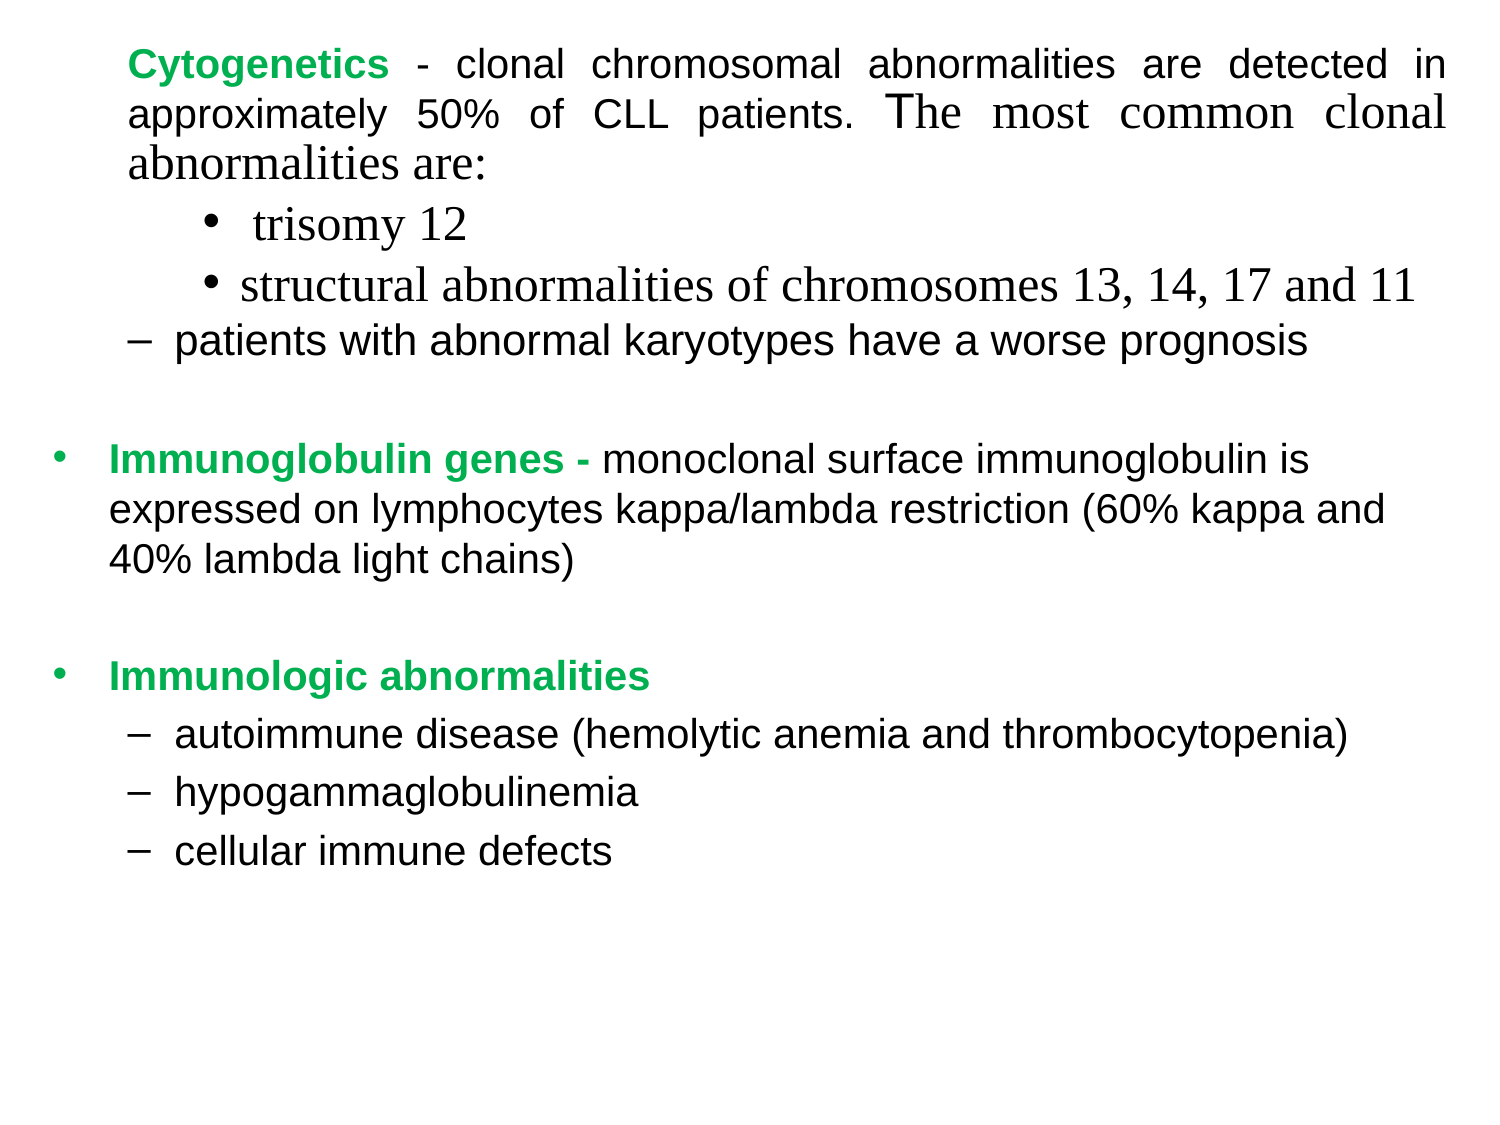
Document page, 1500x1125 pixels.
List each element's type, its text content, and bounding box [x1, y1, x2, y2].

list Cytogenetics - clonal chromosomal abnormalities are detected in approximately 50% of CLL patients. The most common clonal abnormalities are: trisomy 12 structural abnormalities of chromosomes 13, 14, 17 and 11 patients with abnormal karyotypes have a worse prognosis Immunoglobulin genes - monoclonal surface immunoglobulin is expressed on lymphocytes kappa/lambda restriction (60% kappa and 40% lambda light chains) Immunologic abnormalities autoimmune disease (hemolytic anemia and thrombocytopenia) hypogammaglobulinemia cellular immune defects [37, 37, 1463, 1075]
